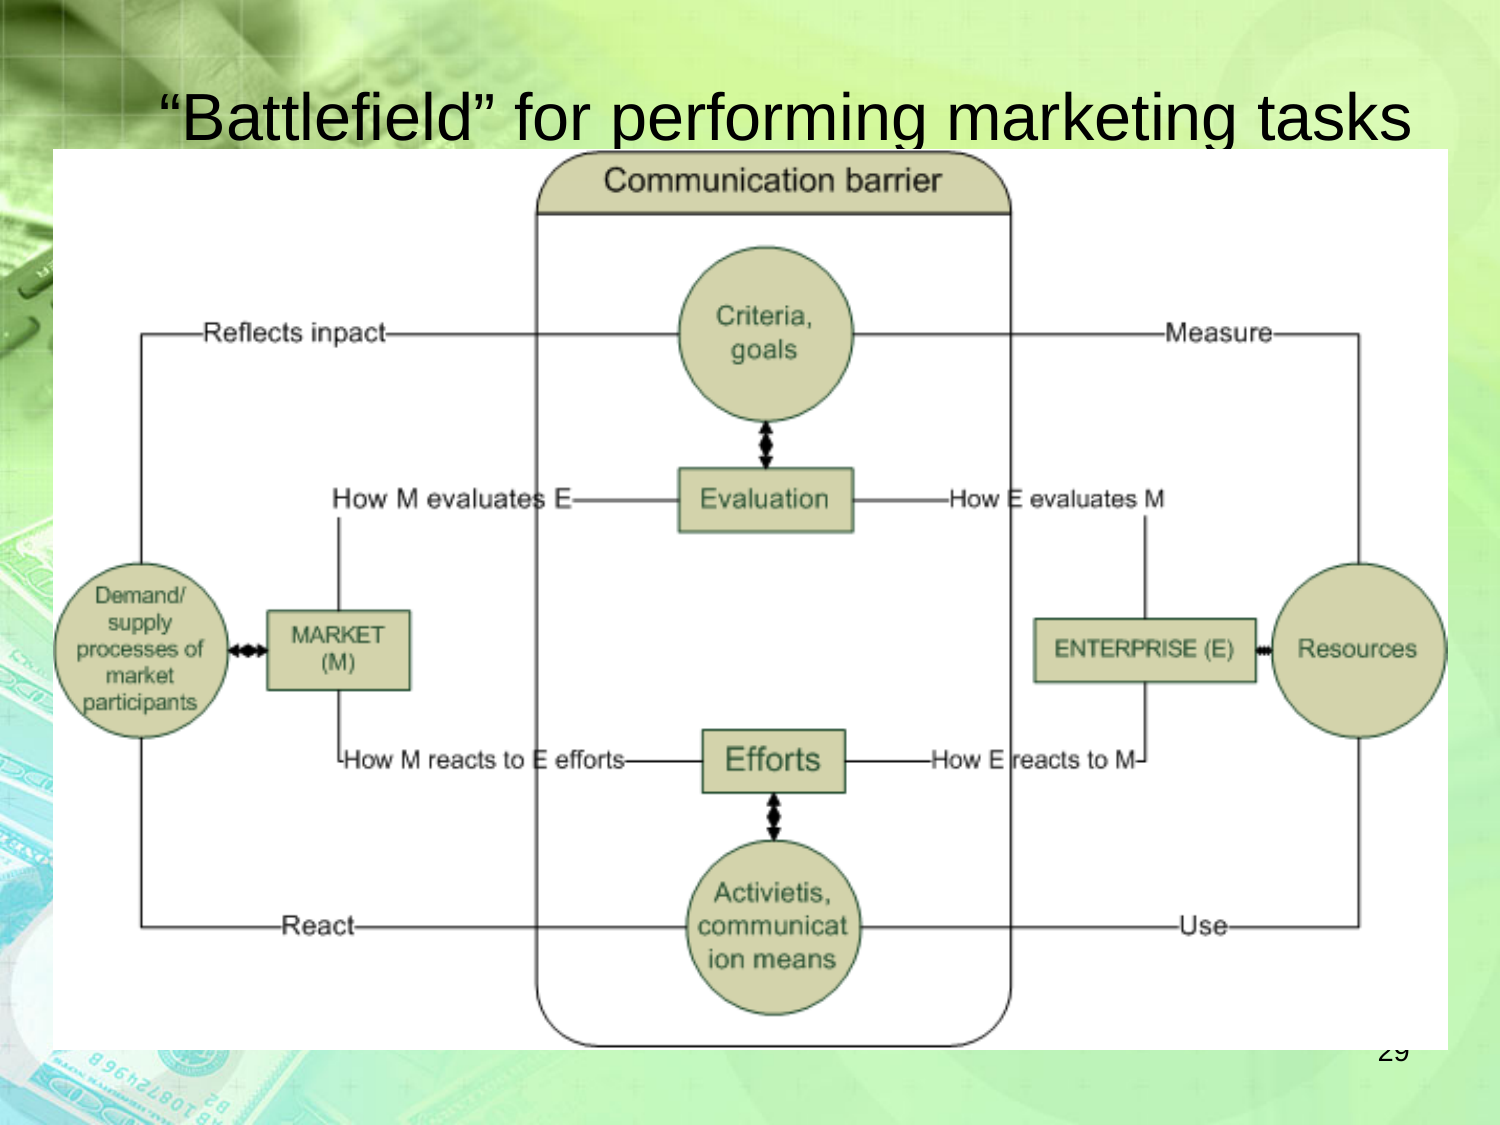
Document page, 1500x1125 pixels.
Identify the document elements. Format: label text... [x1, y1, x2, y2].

title “Battlefield” for performing marketing tasks [111, 44, 1480, 162]
picture [0, 0, 1500, 1125]
slide_number 29 [1074, 1058, 1425, 1103]
